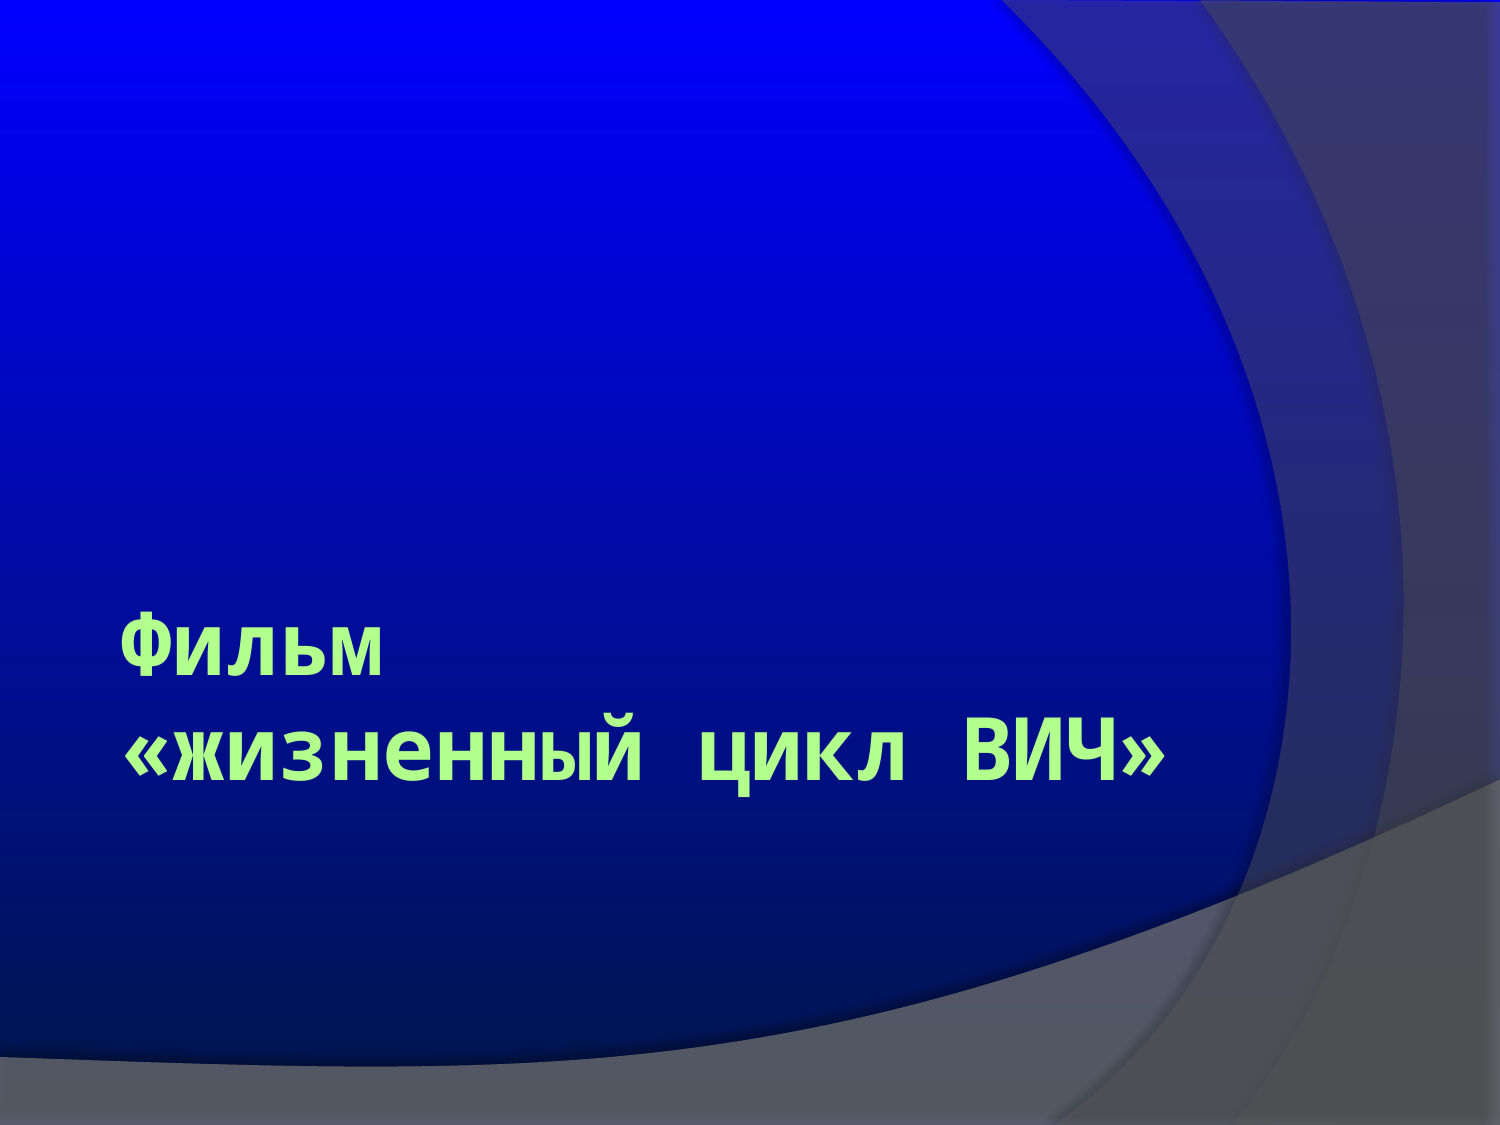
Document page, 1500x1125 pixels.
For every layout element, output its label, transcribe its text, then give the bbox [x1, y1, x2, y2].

title Фильм «жизненный цикл ВИЧ» [112, 587, 1336, 888]
